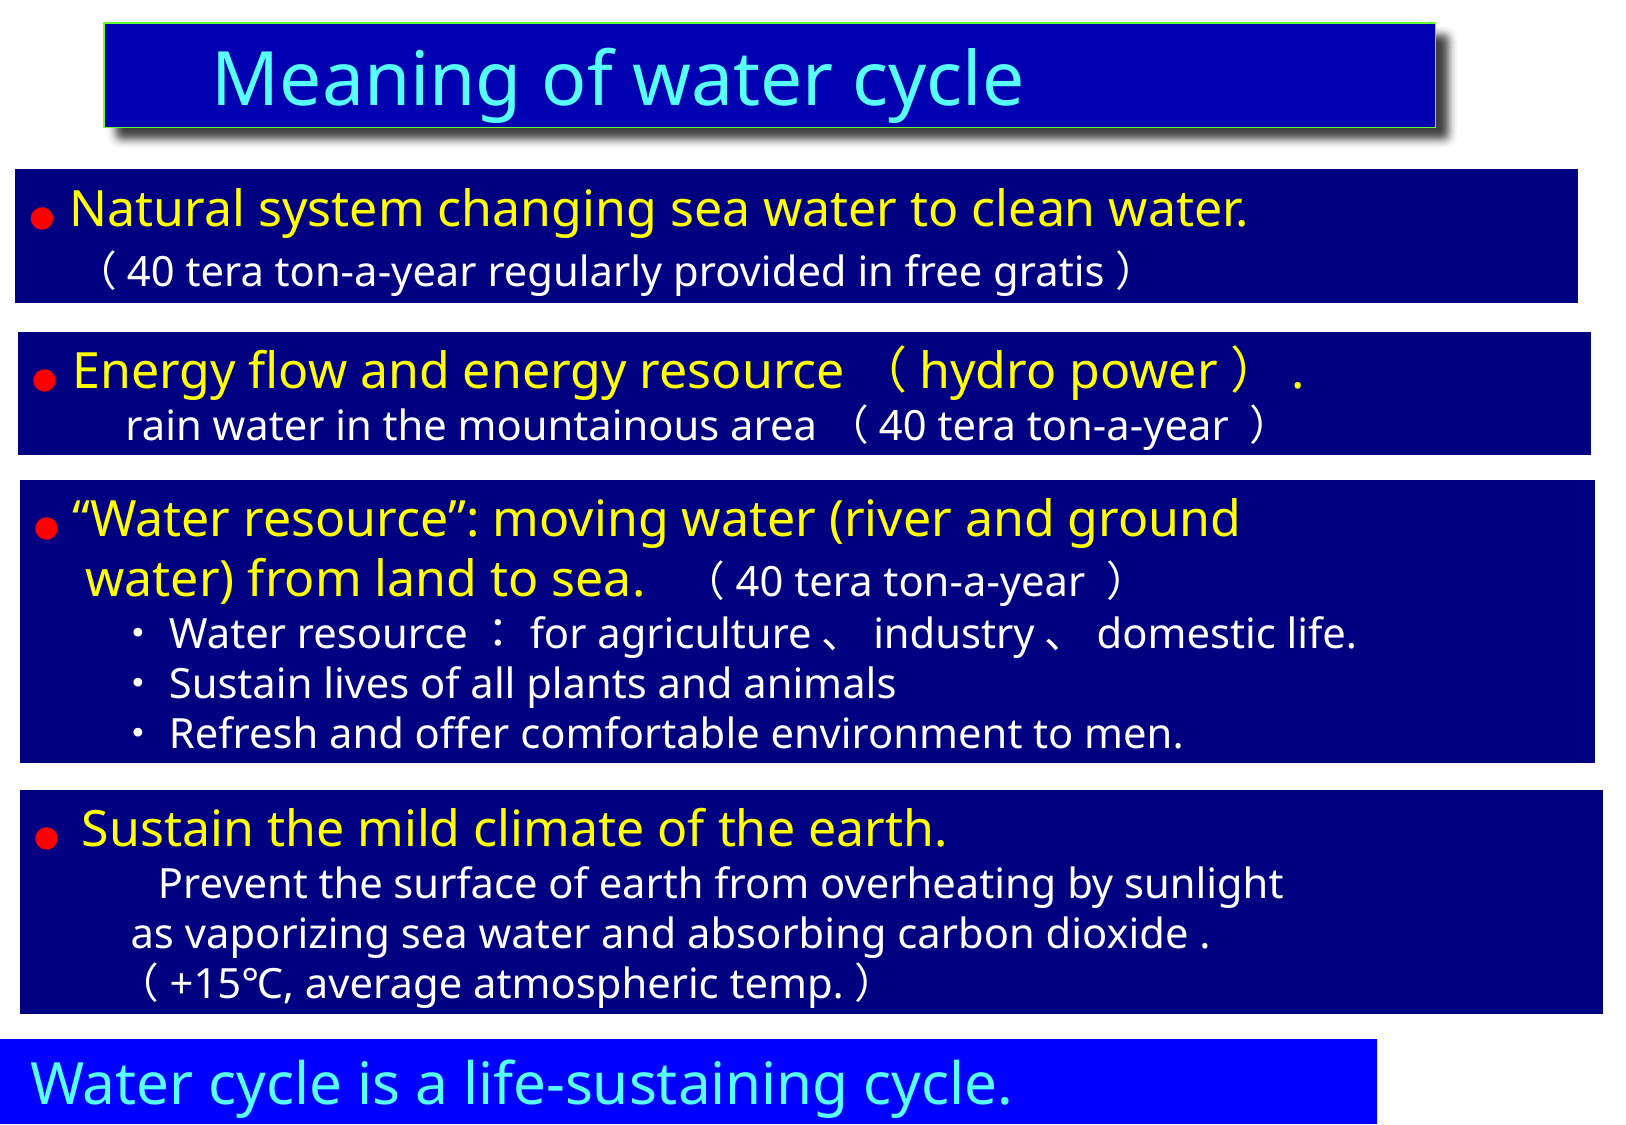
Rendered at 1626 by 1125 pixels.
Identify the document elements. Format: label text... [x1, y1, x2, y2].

text_box Water cycle is a life-sustaining cycle. [0, 1039, 1378, 1124]
text_box ● Natural system changing sea water to clean water. （40 tera ton-a-year regularly provided in free gratis） [14, 168, 1580, 304]
text_box ● Sustain the mild climate of the earth. Prevent the surface of earth from overheating by sunlight as vaporizing sea water and absorbing carbon dioxide . （+15℃, average atmospheric temp.） [19, 789, 1605, 1015]
text_box ● Energy flow and energy resource（hydro power）. rain water in the mountainous area（40 tera ton-a-year ） [17, 331, 1592, 456]
text_box ● “Water resource”: moving water (river and ground water) from land to sea. （40 tera ton-a-year ） ・Water resource：for agriculture、industry、domestic life. ・Sustain lives of all plants and animals ・Refresh and offer comfortable environment to men. [19, 479, 1596, 764]
text_box Meaning of water cycle [104, 22, 1436, 128]
